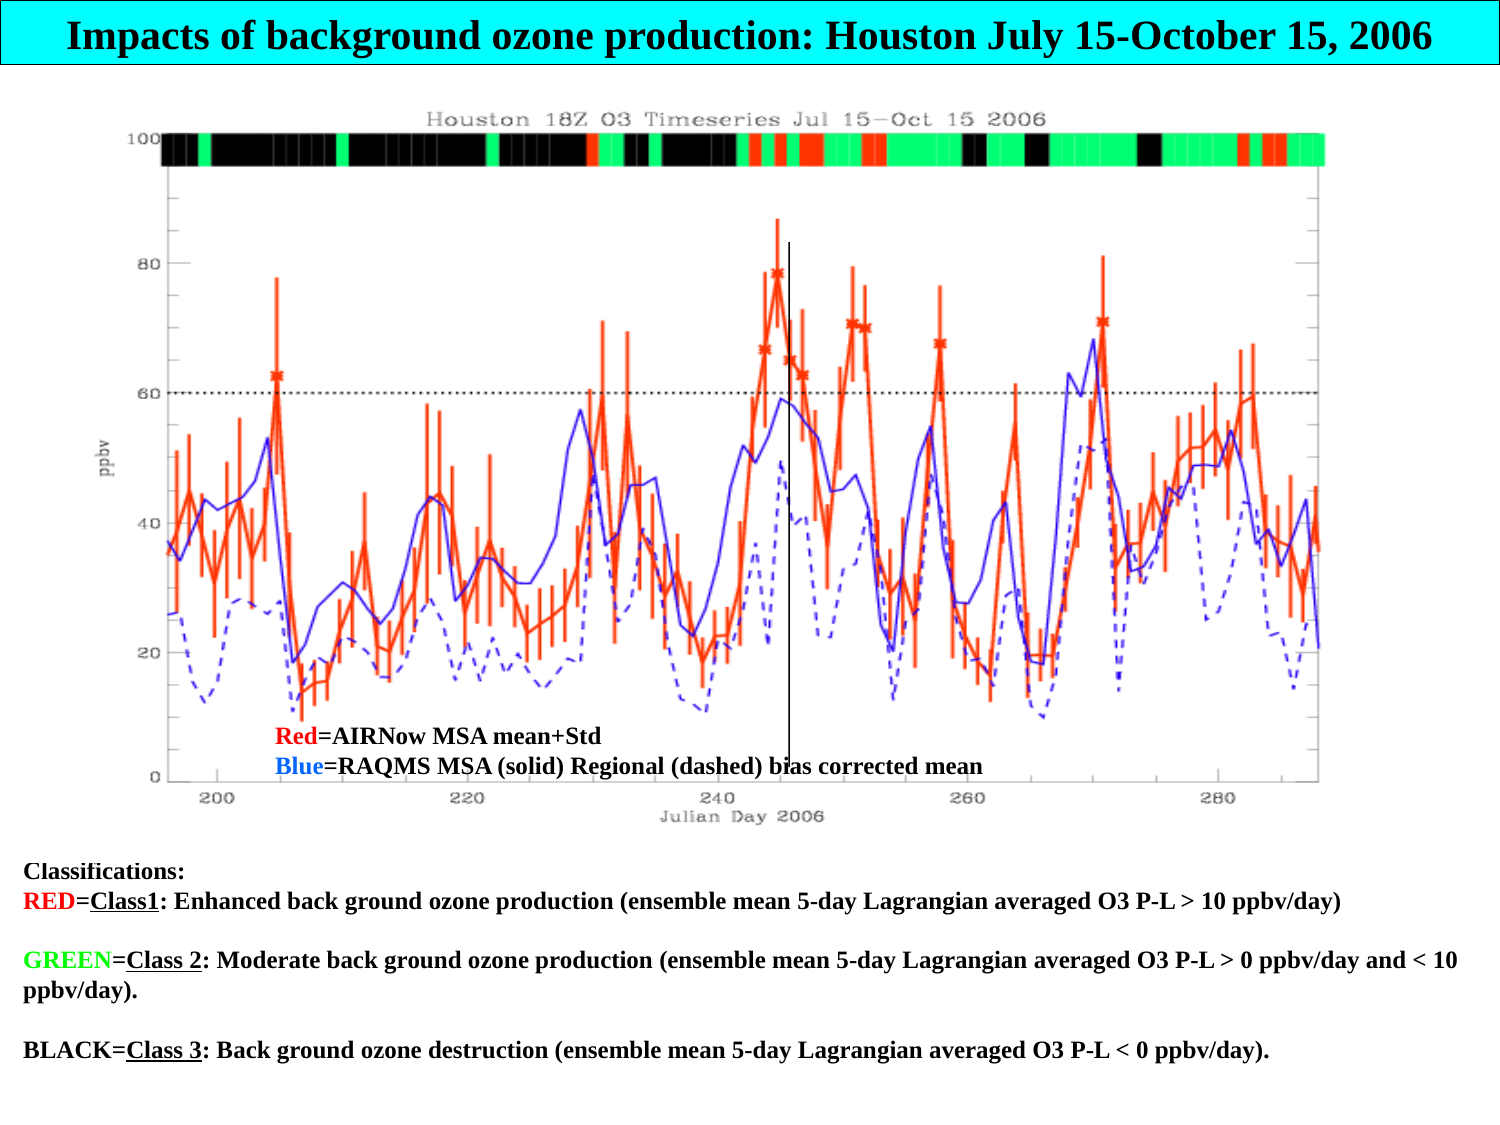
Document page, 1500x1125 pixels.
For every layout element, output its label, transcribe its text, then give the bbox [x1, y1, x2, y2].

text_box Impacts of background ozone production: Houston July 15-October 15, 2006 [0, 0, 1500, 65]
picture [24, 53, 1463, 863]
text_box Classifications: RED=Class1: Enhanced back ground ozone production (ensemble mean 5-day Lagrangian averaged O3 P-L > 10 ppbv/day) GREEN=Class 2: Moderate back ground ozone production (ensemble mean 5-day Lagrangian averaged O3 P-L > 0 ppbv/day and < 10 ppbv/day). BLACK=Class 3: Back ground ozone destruction (ensemble mean 5-day Lagrangian averaged O3 P-L < 0 ppbv/day). [8, 846, 1488, 1102]
